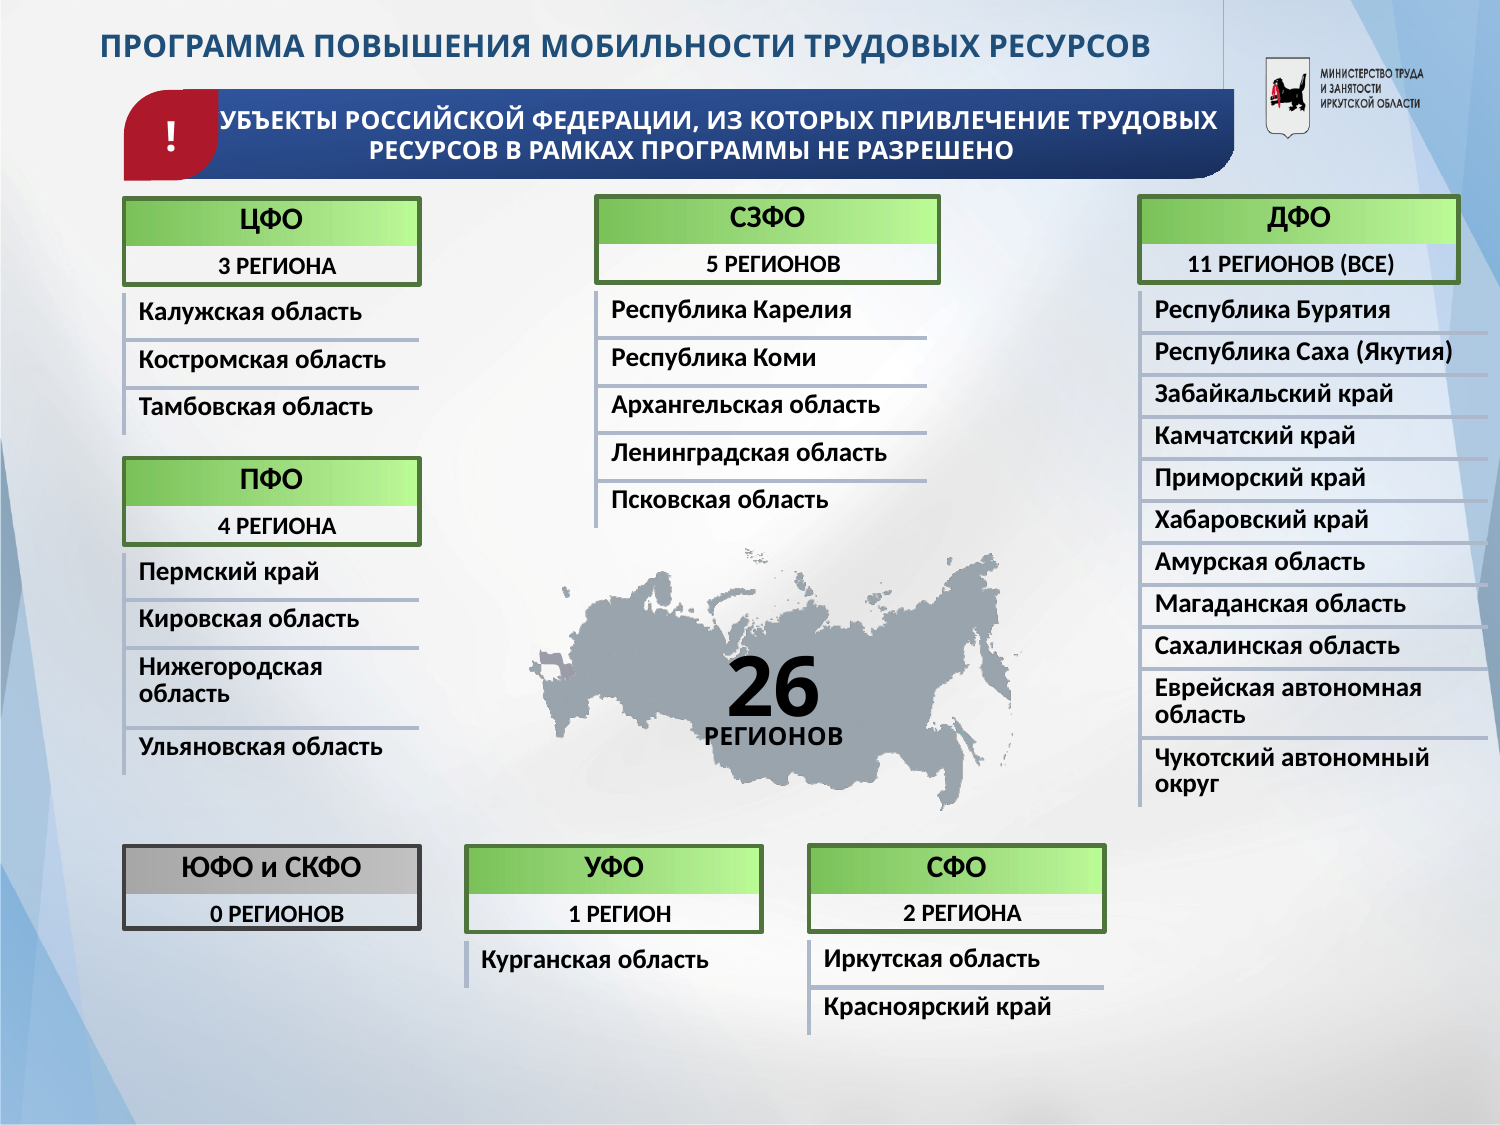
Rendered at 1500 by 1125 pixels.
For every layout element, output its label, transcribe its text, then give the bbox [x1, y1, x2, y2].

table_cell Забайкальский край [1142, 377, 1488, 415]
table_cell Ленинградская область [598, 435, 927, 479]
text_box [466, 845, 762, 933]
table_cell Чукотский автономный округ [1142, 740, 1488, 807]
table_cell Нижегородская область [126, 650, 419, 726]
table_cell Хабаровский край [1142, 503, 1488, 541]
table_cell Еврейская автономная область [1142, 671, 1488, 736]
table_cell Архангельская область [598, 388, 927, 431]
table_cell Магаданская область [1142, 587, 1488, 625]
table_header Республика Карелия [598, 291, 927, 336]
table_cell Костромская область [126, 342, 419, 386]
text_box 1 РЕГИОН [501, 893, 739, 928]
table_cell Камчатский край [1142, 419, 1488, 457]
text_box 4 РЕГИОНА [159, 505, 396, 540]
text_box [529, 548, 1022, 811]
text_box [123, 845, 420, 929]
table_header Пермский край [126, 553, 419, 598]
text_box ПРОГРАММА ПОВЫШЕНИЯ МОБИЛЬНОСТИ ТРУДОВЫХ РЕСУРСОВ [29, 19, 1223, 94]
table_cell Тамбовская область [126, 390, 419, 435]
table_cell Сахалинская область [1142, 629, 1488, 667]
table_header Иркутская область [811, 940, 1104, 985]
table_cell Кировская область [126, 602, 419, 646]
text_box 2 РЕГИОНА [844, 892, 1081, 927]
table_cell Амурская область [1142, 545, 1488, 583]
picture [0, 0, 1500, 1125]
table_header Калужская область [126, 293, 419, 338]
table_cell Псковская область [598, 483, 927, 528]
text_box 3 РЕГИОНА [159, 245, 396, 280]
table_header Республика Бурятия [1142, 291, 1488, 331]
table_cell Красноярский край [811, 990, 1104, 1035]
text_box 11 РЕГИОНОВ (ВСЕ) [1187, 243, 1424, 278]
text_box [123, 458, 420, 545]
table_cell Ульяновская область [126, 730, 419, 775]
table_cell Приморский край [1142, 461, 1488, 499]
table_header Курганская область [469, 941, 762, 988]
text_box 0 РЕГИОНОВ [159, 893, 396, 928]
table_cell Республика Коми [598, 340, 927, 384]
text_box [1139, 196, 1459, 283]
text_box 5 РЕГИОНОВ [655, 243, 892, 278]
text_box [596, 196, 939, 283]
text_box [809, 845, 1105, 932]
table_cell Республика Саха (Якутия) [1142, 335, 1488, 373]
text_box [123, 89, 1235, 181]
text_box [123, 198, 420, 285]
